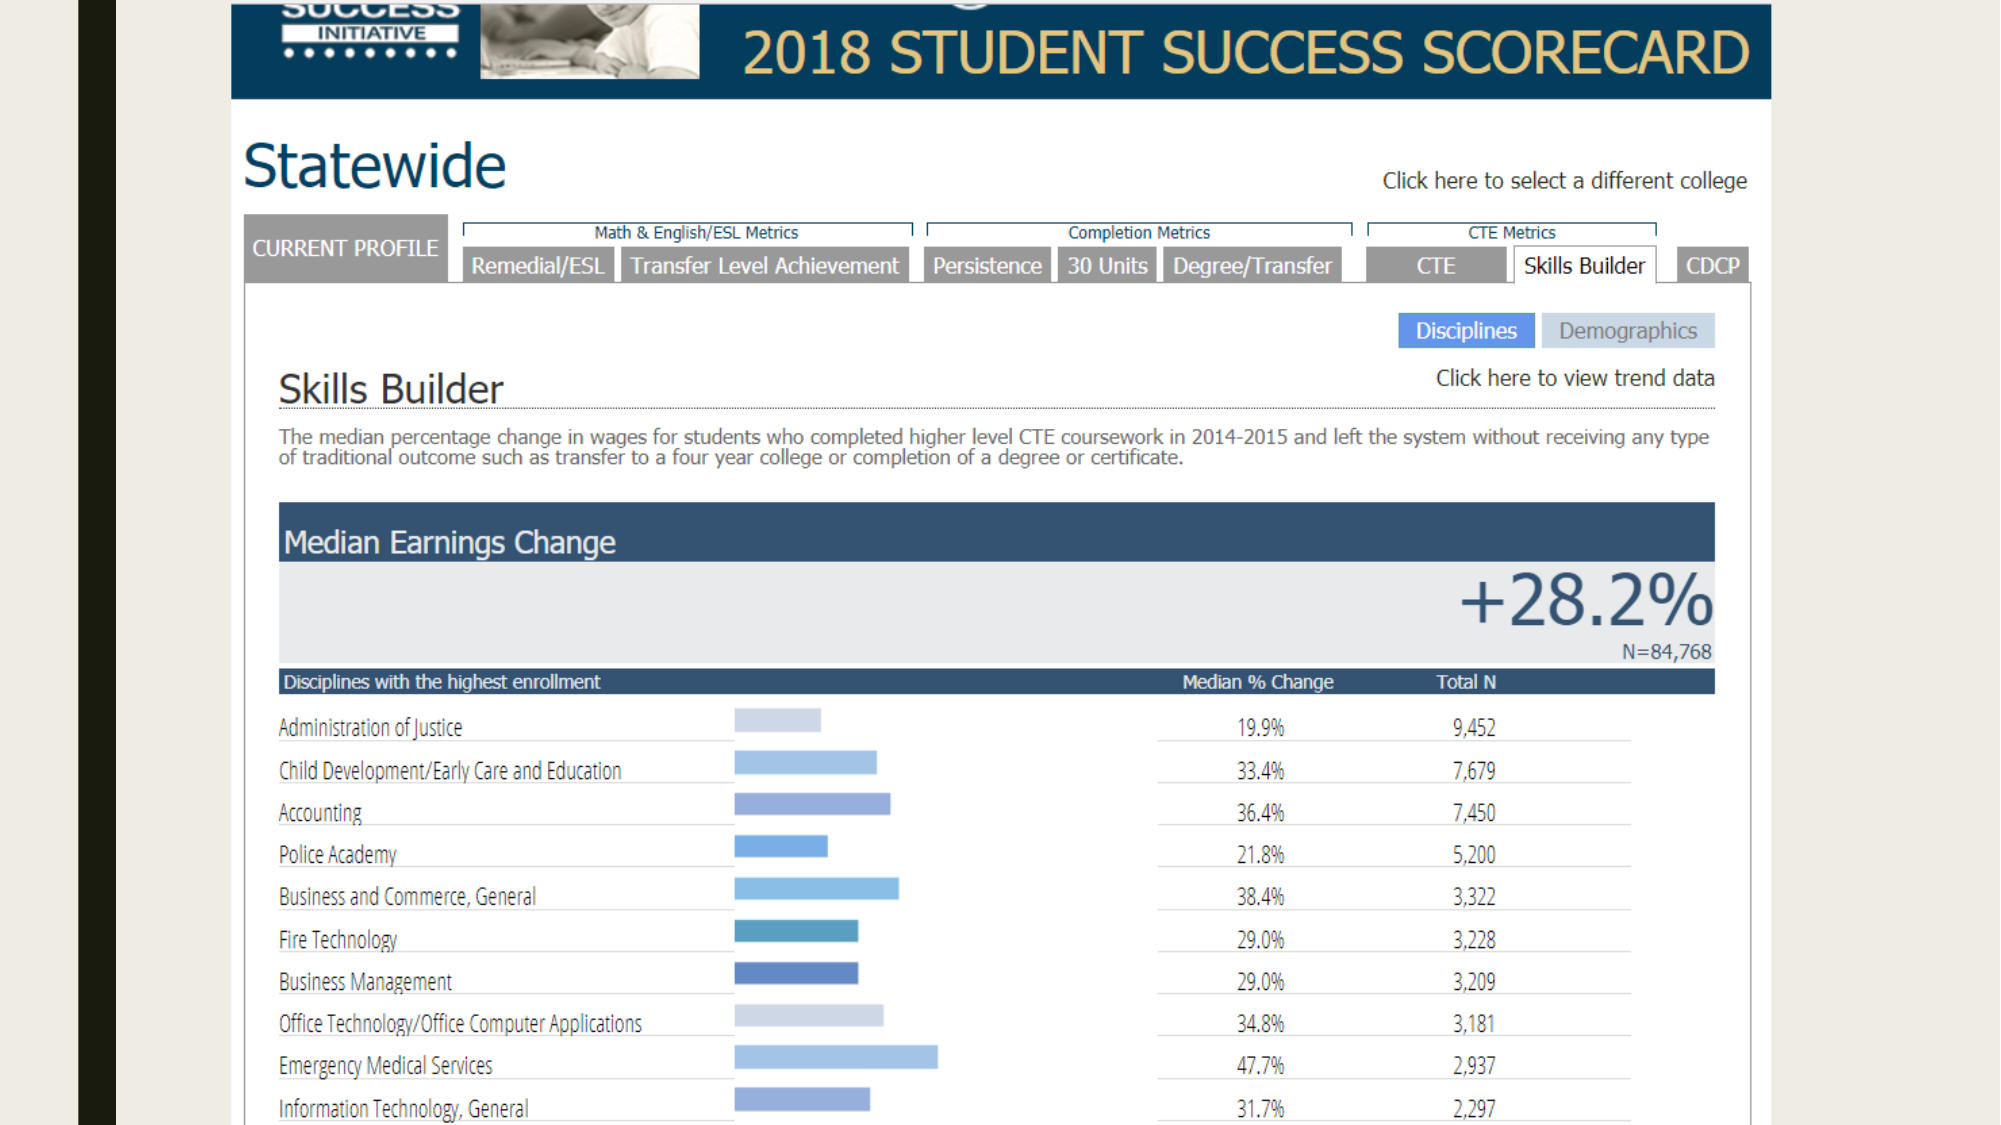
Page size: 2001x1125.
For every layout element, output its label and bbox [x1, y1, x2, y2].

picture [231, 0, 1772, 1125]
